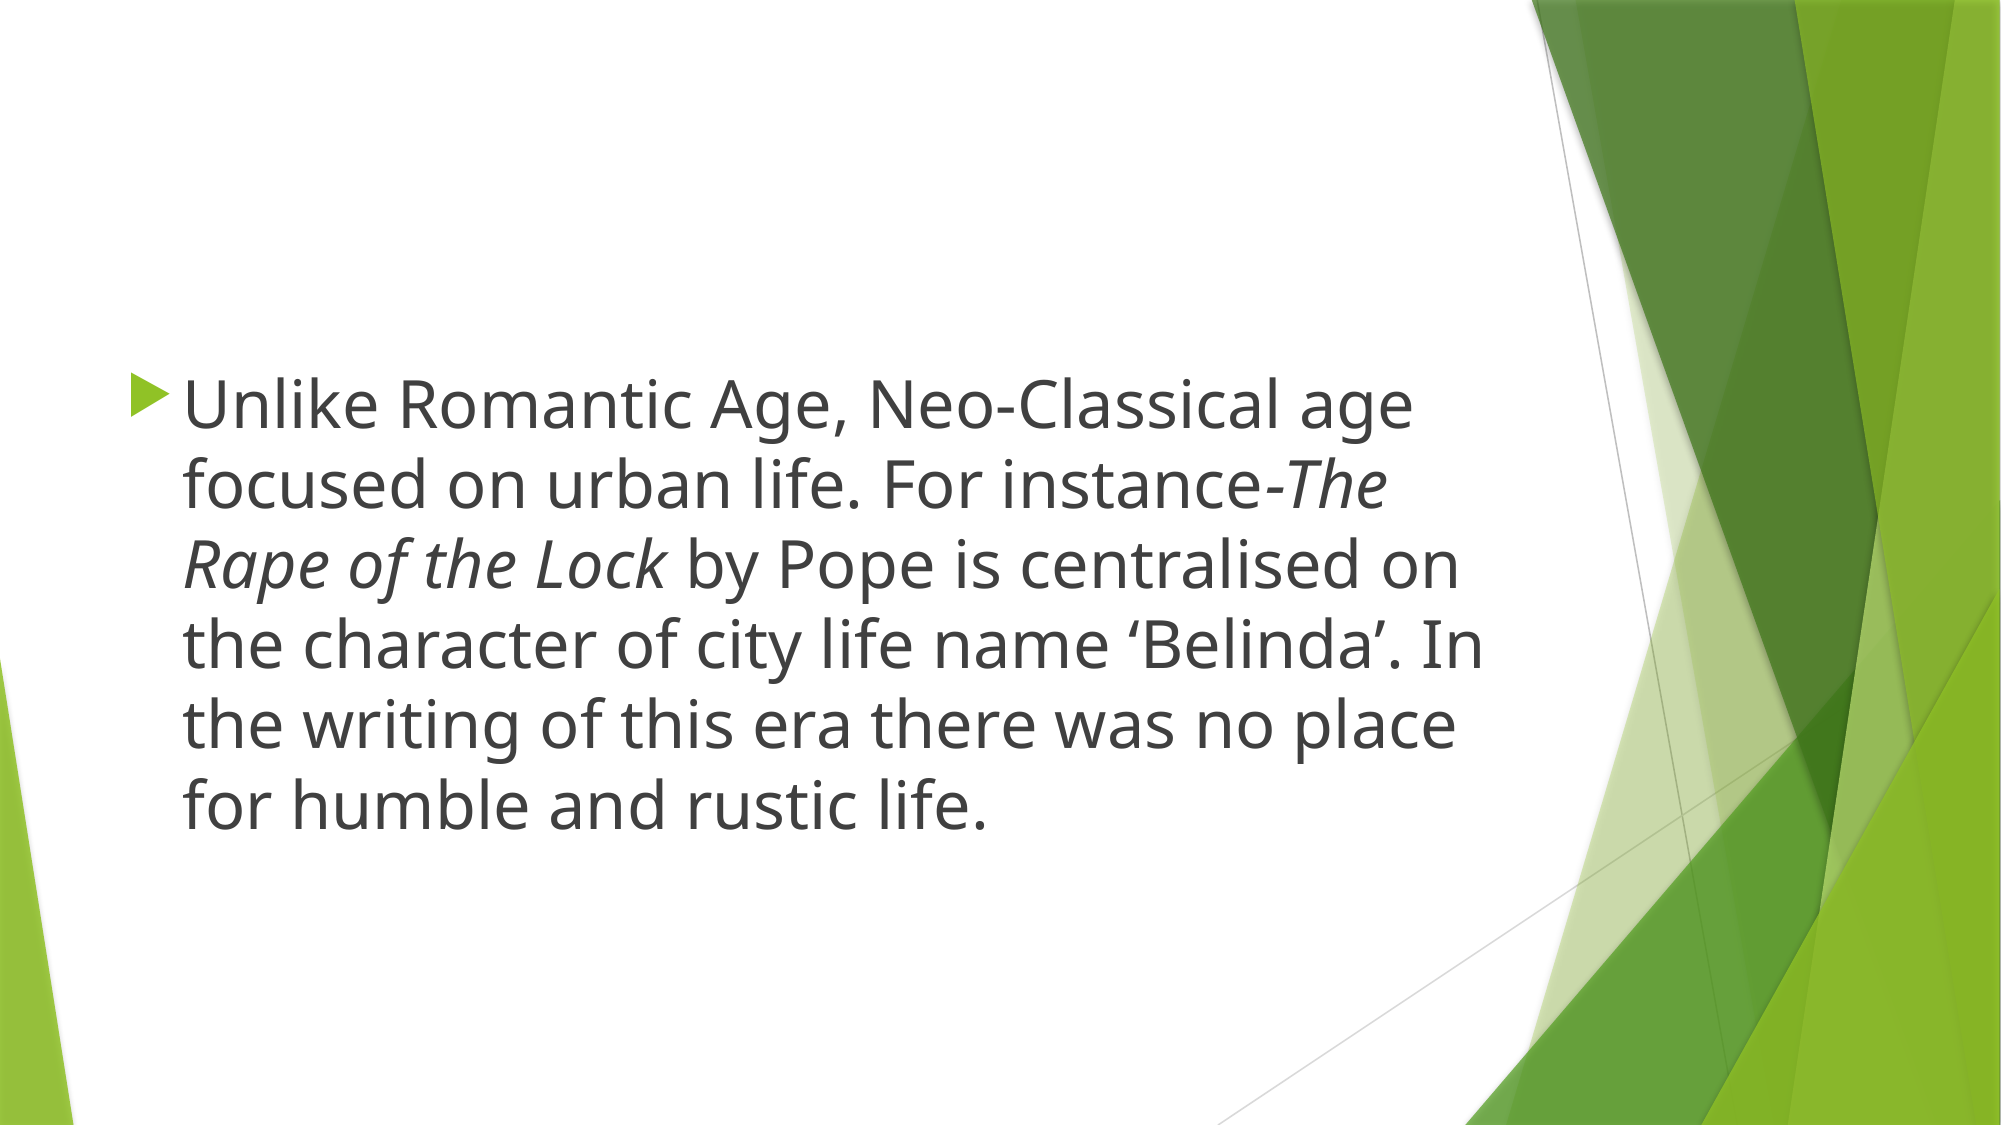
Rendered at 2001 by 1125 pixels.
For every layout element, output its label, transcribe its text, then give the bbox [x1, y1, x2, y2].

list Unlike Romantic Age, Neo-Classical age focused on urban life. For instance-The Rape of the Lock by Pope is centralised on the character of city life name ‘Belinda’. In the writing of this era there was no place for humble and rustic life. [111, 354, 1522, 992]
